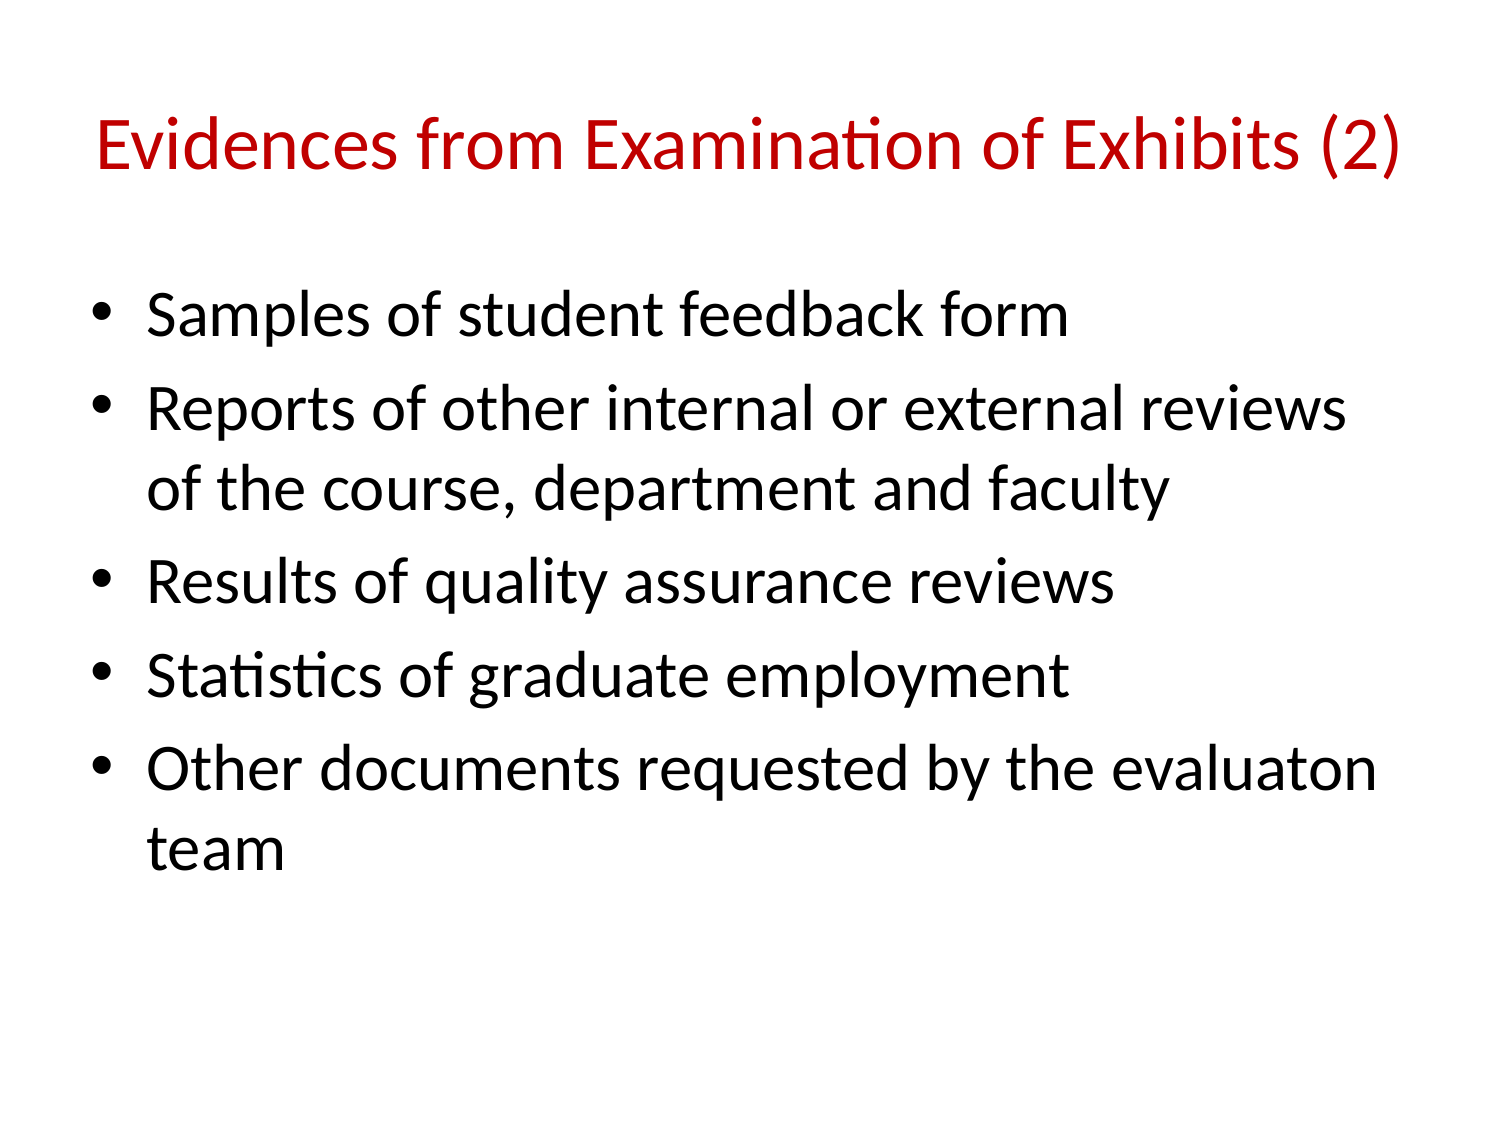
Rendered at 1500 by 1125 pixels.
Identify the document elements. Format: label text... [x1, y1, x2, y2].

title Evidences from Examination of Exhibits (2) [75, 45, 1425, 233]
list Samples of student feedback form Reports of other internal or external reviews of the course, department and faculty Results of quality assurance reviews Statistics of graduate employment Other documents requested by the evaluaton team [75, 262, 1425, 1005]
